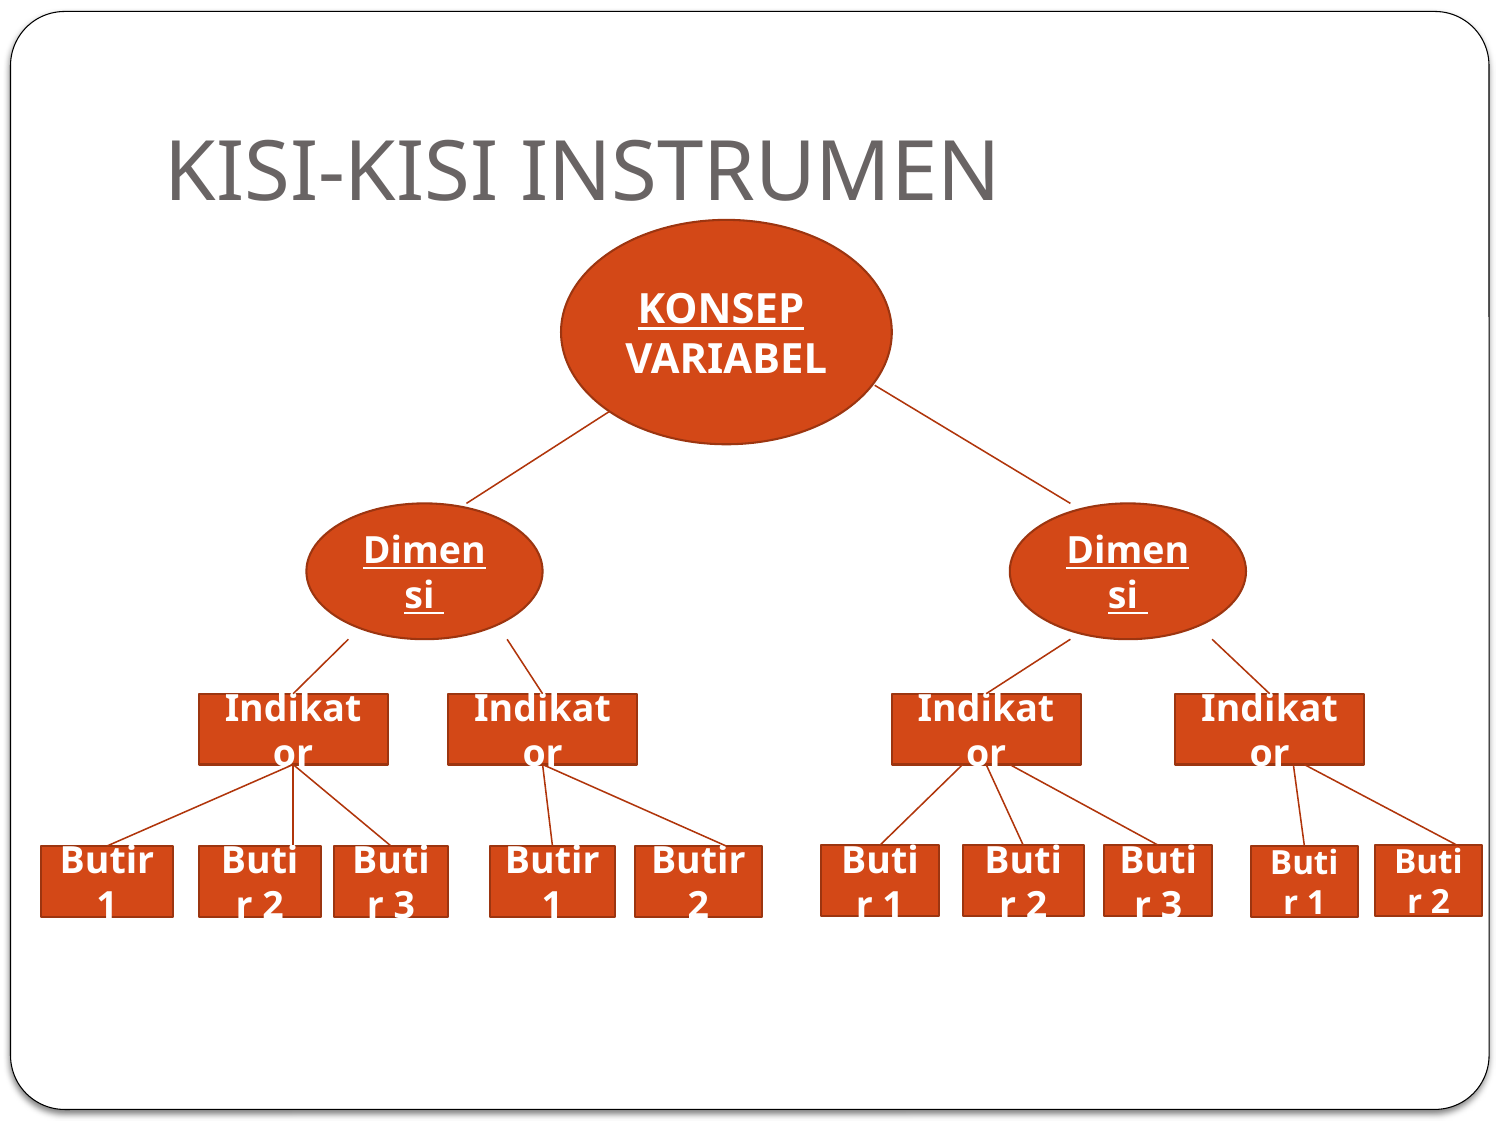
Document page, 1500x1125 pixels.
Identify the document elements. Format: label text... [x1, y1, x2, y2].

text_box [985, 638, 1071, 694]
text_box KONSEP VARIABEL [559, 218, 893, 446]
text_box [106, 764, 289, 847]
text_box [294, 764, 392, 847]
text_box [1009, 764, 1159, 846]
title KISI-KISI INSTRUMEN [150, 45, 1425, 233]
text_box Indikator [1174, 693, 1365, 766]
text_box Dimensi [305, 502, 544, 641]
text_box Butir 2 [1374, 844, 1483, 917]
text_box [466, 411, 610, 504]
text_box Butir 1 [40, 845, 174, 918]
text_box Butir 2 [962, 844, 1085, 917]
text_box Butir 1 [1250, 845, 1359, 918]
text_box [1211, 638, 1270, 694]
text_box Butir 1 [820, 844, 940, 917]
text_box Indikator [447, 693, 638, 766]
text_box Dimensi [1008, 502, 1248, 641]
text_box Indikator [891, 693, 1082, 766]
text_box Butir 2 [634, 845, 763, 918]
text_box Indikator [198, 693, 389, 763]
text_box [985, 764, 1006, 846]
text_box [542, 764, 727, 847]
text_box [1293, 764, 1301, 847]
text_box Butir 3 [1103, 844, 1213, 917]
text_box Butir 2 [198, 856, 322, 918]
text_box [879, 764, 963, 846]
text_box Butir 3 [333, 845, 449, 918]
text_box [292, 638, 349, 694]
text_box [1304, 764, 1459, 847]
text_box Butir 1 [489, 845, 616, 918]
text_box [506, 638, 543, 694]
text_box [874, 385, 1071, 504]
